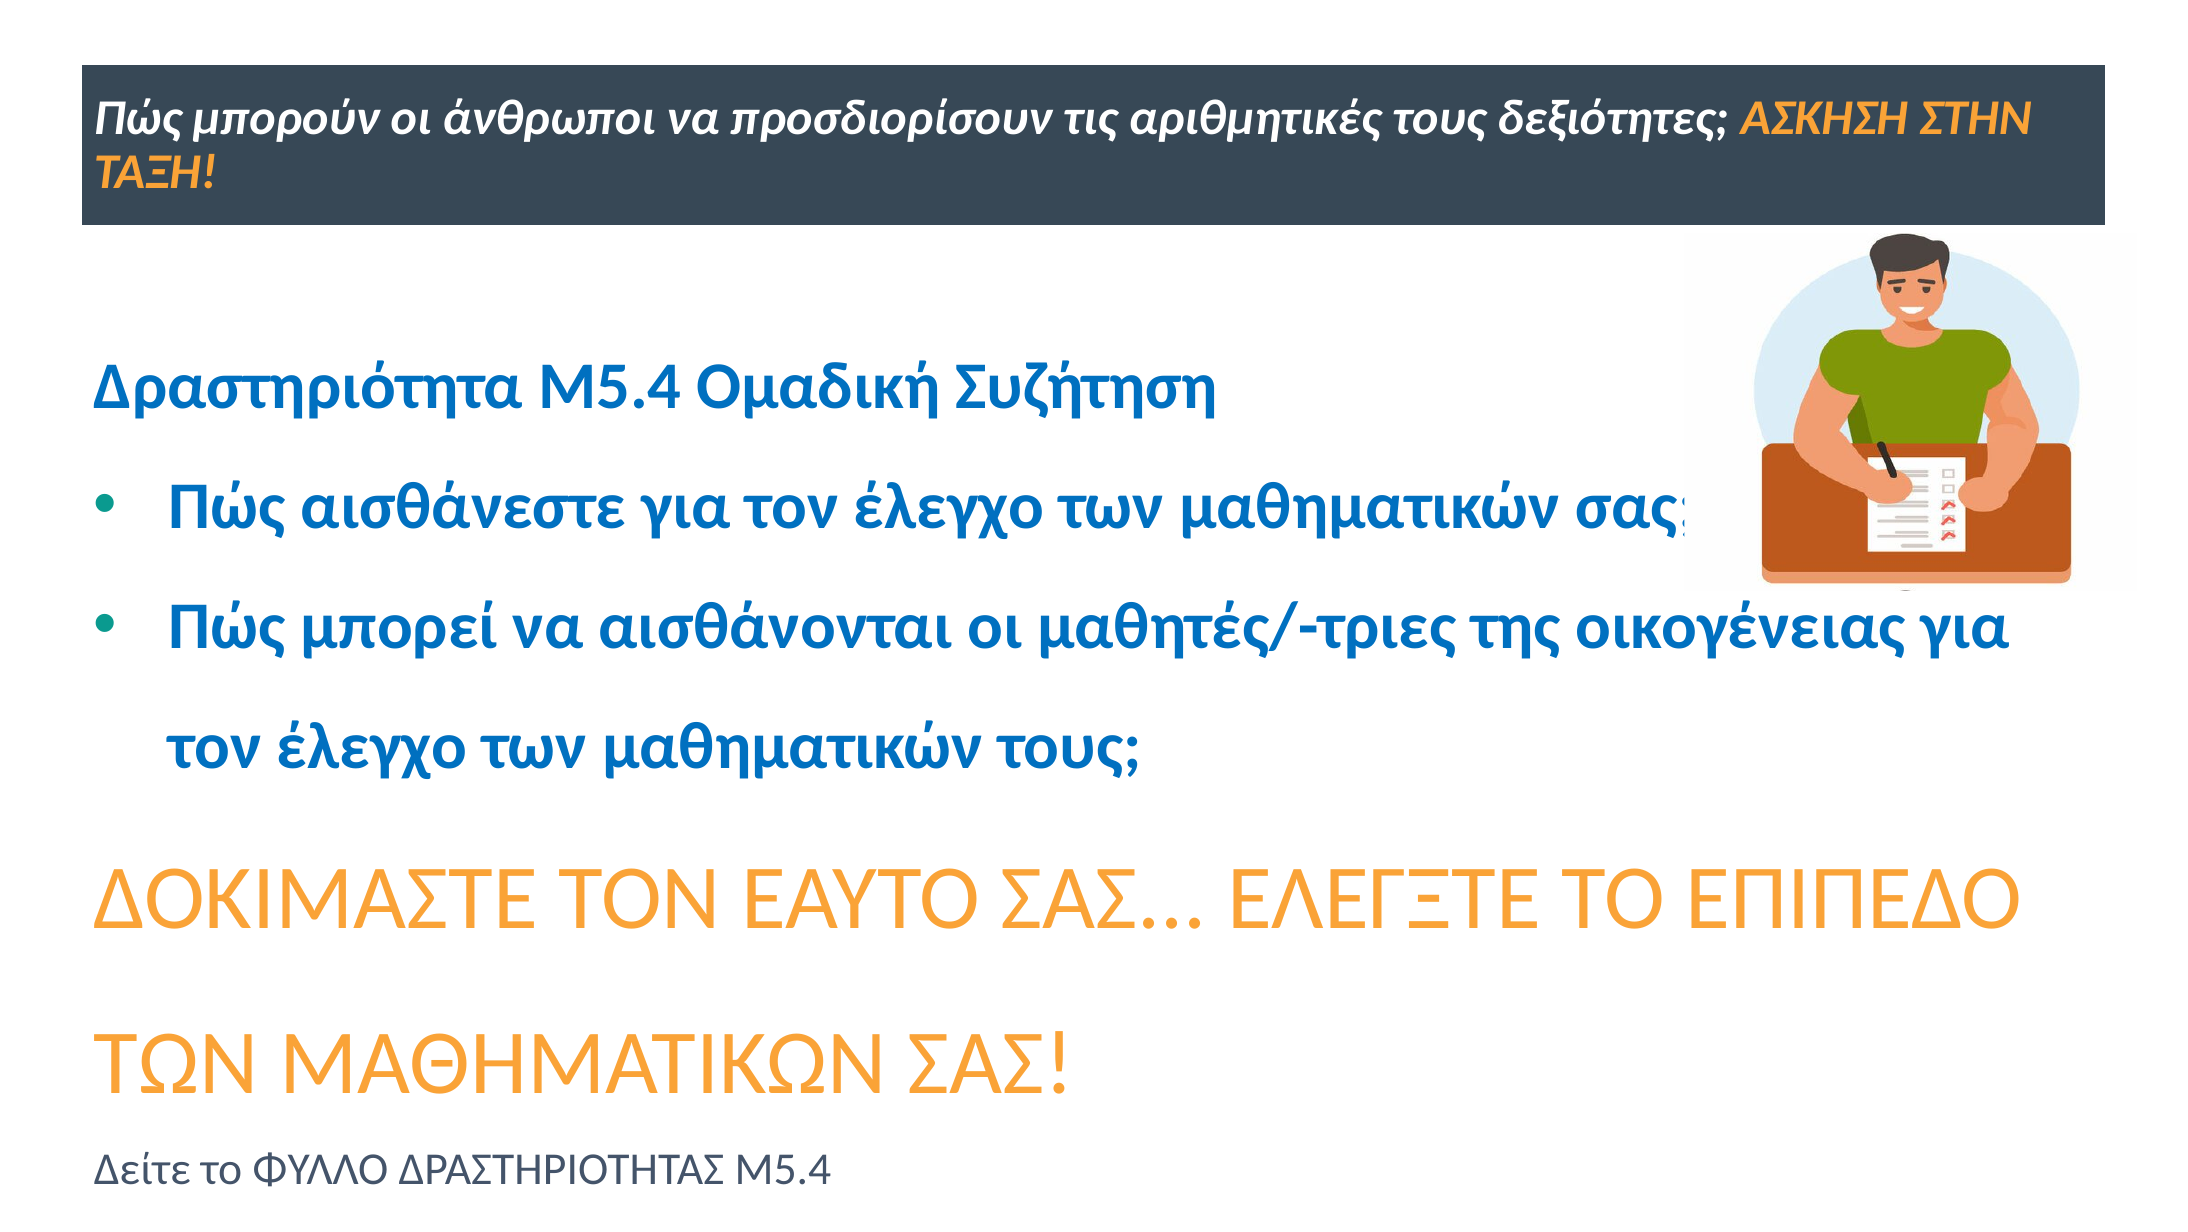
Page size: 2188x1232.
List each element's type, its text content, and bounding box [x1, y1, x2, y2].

list Πώς μπορούν οι άνθρωποι να προσδιορίσουν τις αριθμητικές τους δεξιότητες; ΑΣΚΗΣΗ ΣΤΗΝ ΤΑΞΗ! [82, 65, 2105, 225]
picture [1684, 233, 2137, 591]
list Δραστηριότητα M5.4 Ομαδική Συζήτηση Πώς αισθάνεστε για τον έλεγχο των μαθηματικών σας; Πώς μπορεί να αισθάνονται οι μαθητές/-τριες της οικογένειας για τον έλεγχο των μαθηματικών τους; ΔΟΚΙΜΑΣΤΕ ΤΟΝ ΕΑΥΤΟ ΣΑΣ... ΕΛΕΓΞΤΕ ΤΟ ΕΠΙΠΕΔΟ ΤΩΝ ΜΑΘΗΜΑΤΙΚΩΝ ΣΑΣ! Δείτε το ΦΥΛΛΟ ΔΡΑΣΤΗΡΙΟΤΗΤΑΣ M5.4 [82, 294, 1678, 422]
